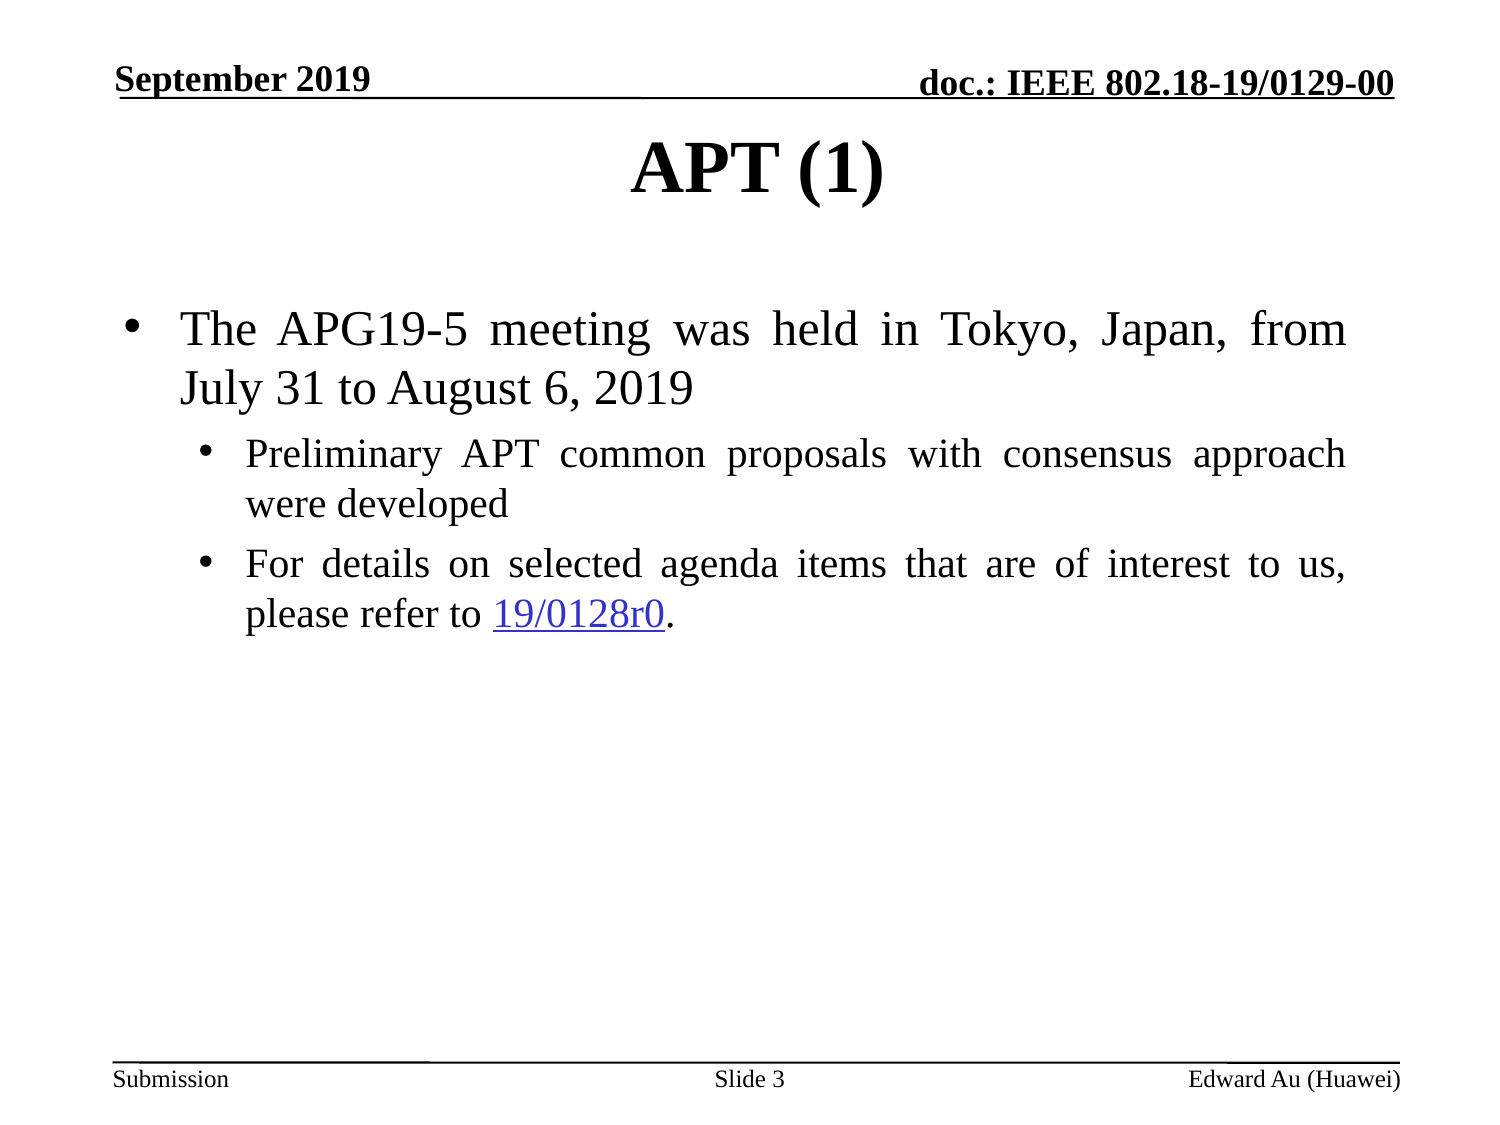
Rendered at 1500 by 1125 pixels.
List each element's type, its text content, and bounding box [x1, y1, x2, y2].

slide_number Slide 3 [699, 1061, 800, 1123]
footer Edward Au (Huawei) [902, 1061, 1402, 1093]
title APT (1) [120, 99, 1396, 226]
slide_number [114, 54, 493, 100]
list The APG19-5 meeting was held in Tokyo, Japan, from July 31 to August 6, 2019 Preliminary APT common proposals with consensus approach were developed For details on selected agenda items that are of interest to us, please refer to 19/0128r0. [108, 287, 1363, 951]
